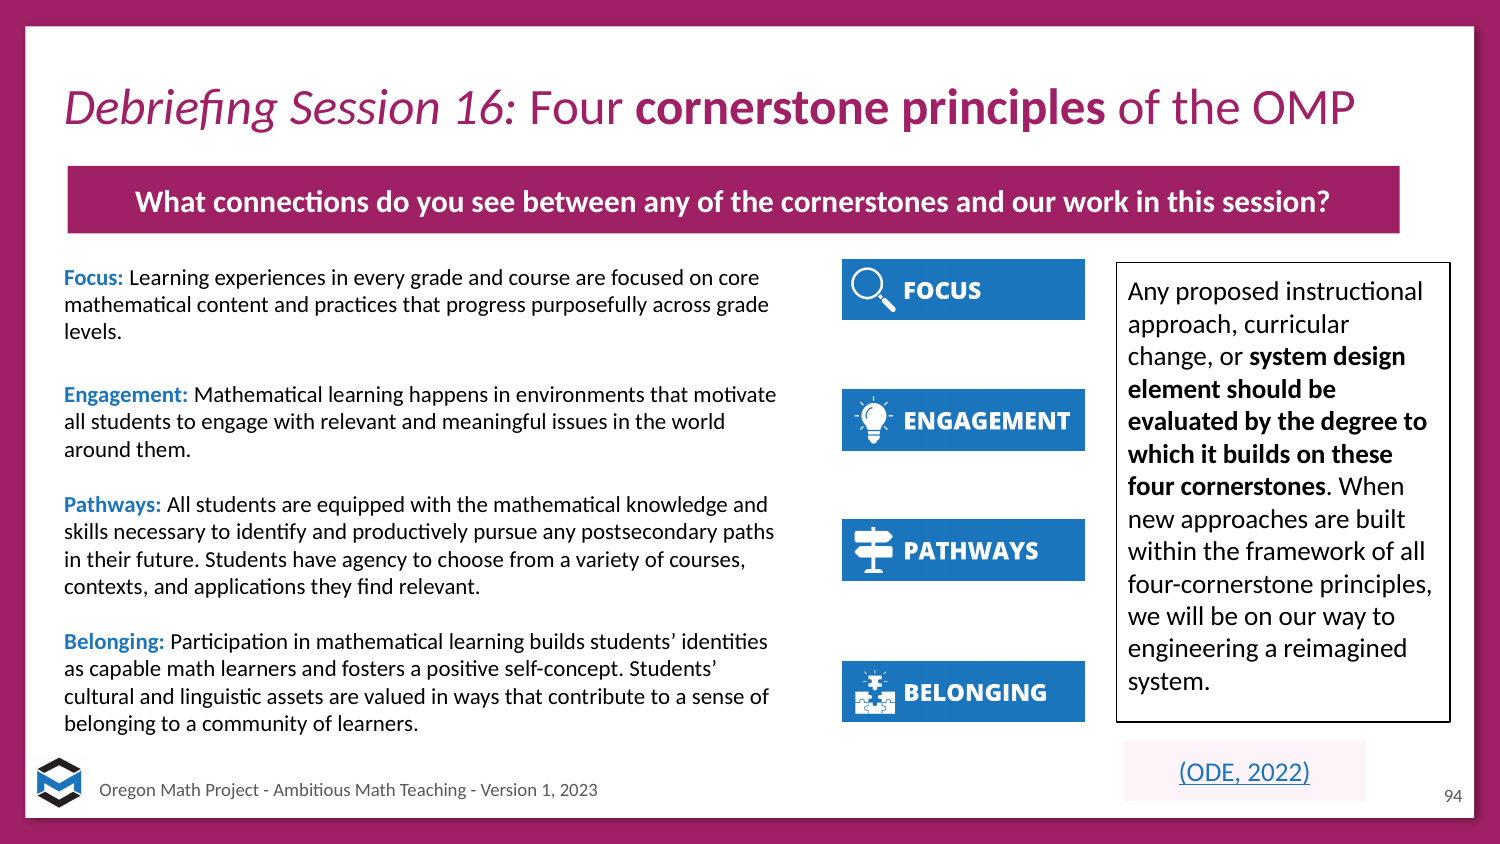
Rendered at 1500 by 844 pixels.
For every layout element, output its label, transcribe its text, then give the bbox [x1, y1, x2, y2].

picture [842, 661, 1085, 723]
picture [842, 519, 1085, 581]
text_box Any proposed instructional approach, curricular change, or system design element should be evaluated by the degree to which it builds on these four cornerstones. When new approaches are built within the framework of all four-cornerstone principles, we will be on our way to engineering a reimagined system. [1116, 262, 1451, 722]
text_box (ODE, 2022) [1123, 740, 1366, 802]
picture [842, 259, 1085, 321]
slide_number 94 [1374, 772, 1475, 818]
text_box Focus: Learning experiences in every grade and course are focused on core mathematical content and practices that progress purposefully across grade levels. Engagement: Mathematical learning happens in environments that motivate all students to engage with relevant and meaningful issues in the world around them. Pathways: All students are equipped with the mathematical knowledge and skills necessary to identify and productively pursue any postsecondary paths in their future. Students have agency to choose from a variety of courses, contexts, and applications they find relevant. Belonging: Participation in mathematical learning builds students’ identities as capable math learners and fosters a positive self-concept. Students’ cultural and linguistic assets are valued in ways that contribute to a sense of belonging to a community of learners. [53, 250, 1085, 748]
title Debriefing Session 16: Four cornerstone principles of the OMP [52, 54, 1416, 142]
picture [842, 389, 1085, 451]
picture [29, 754, 89, 811]
text_box What connections do you see between any of the cornerstones and our work in this session? [67, 165, 1400, 234]
